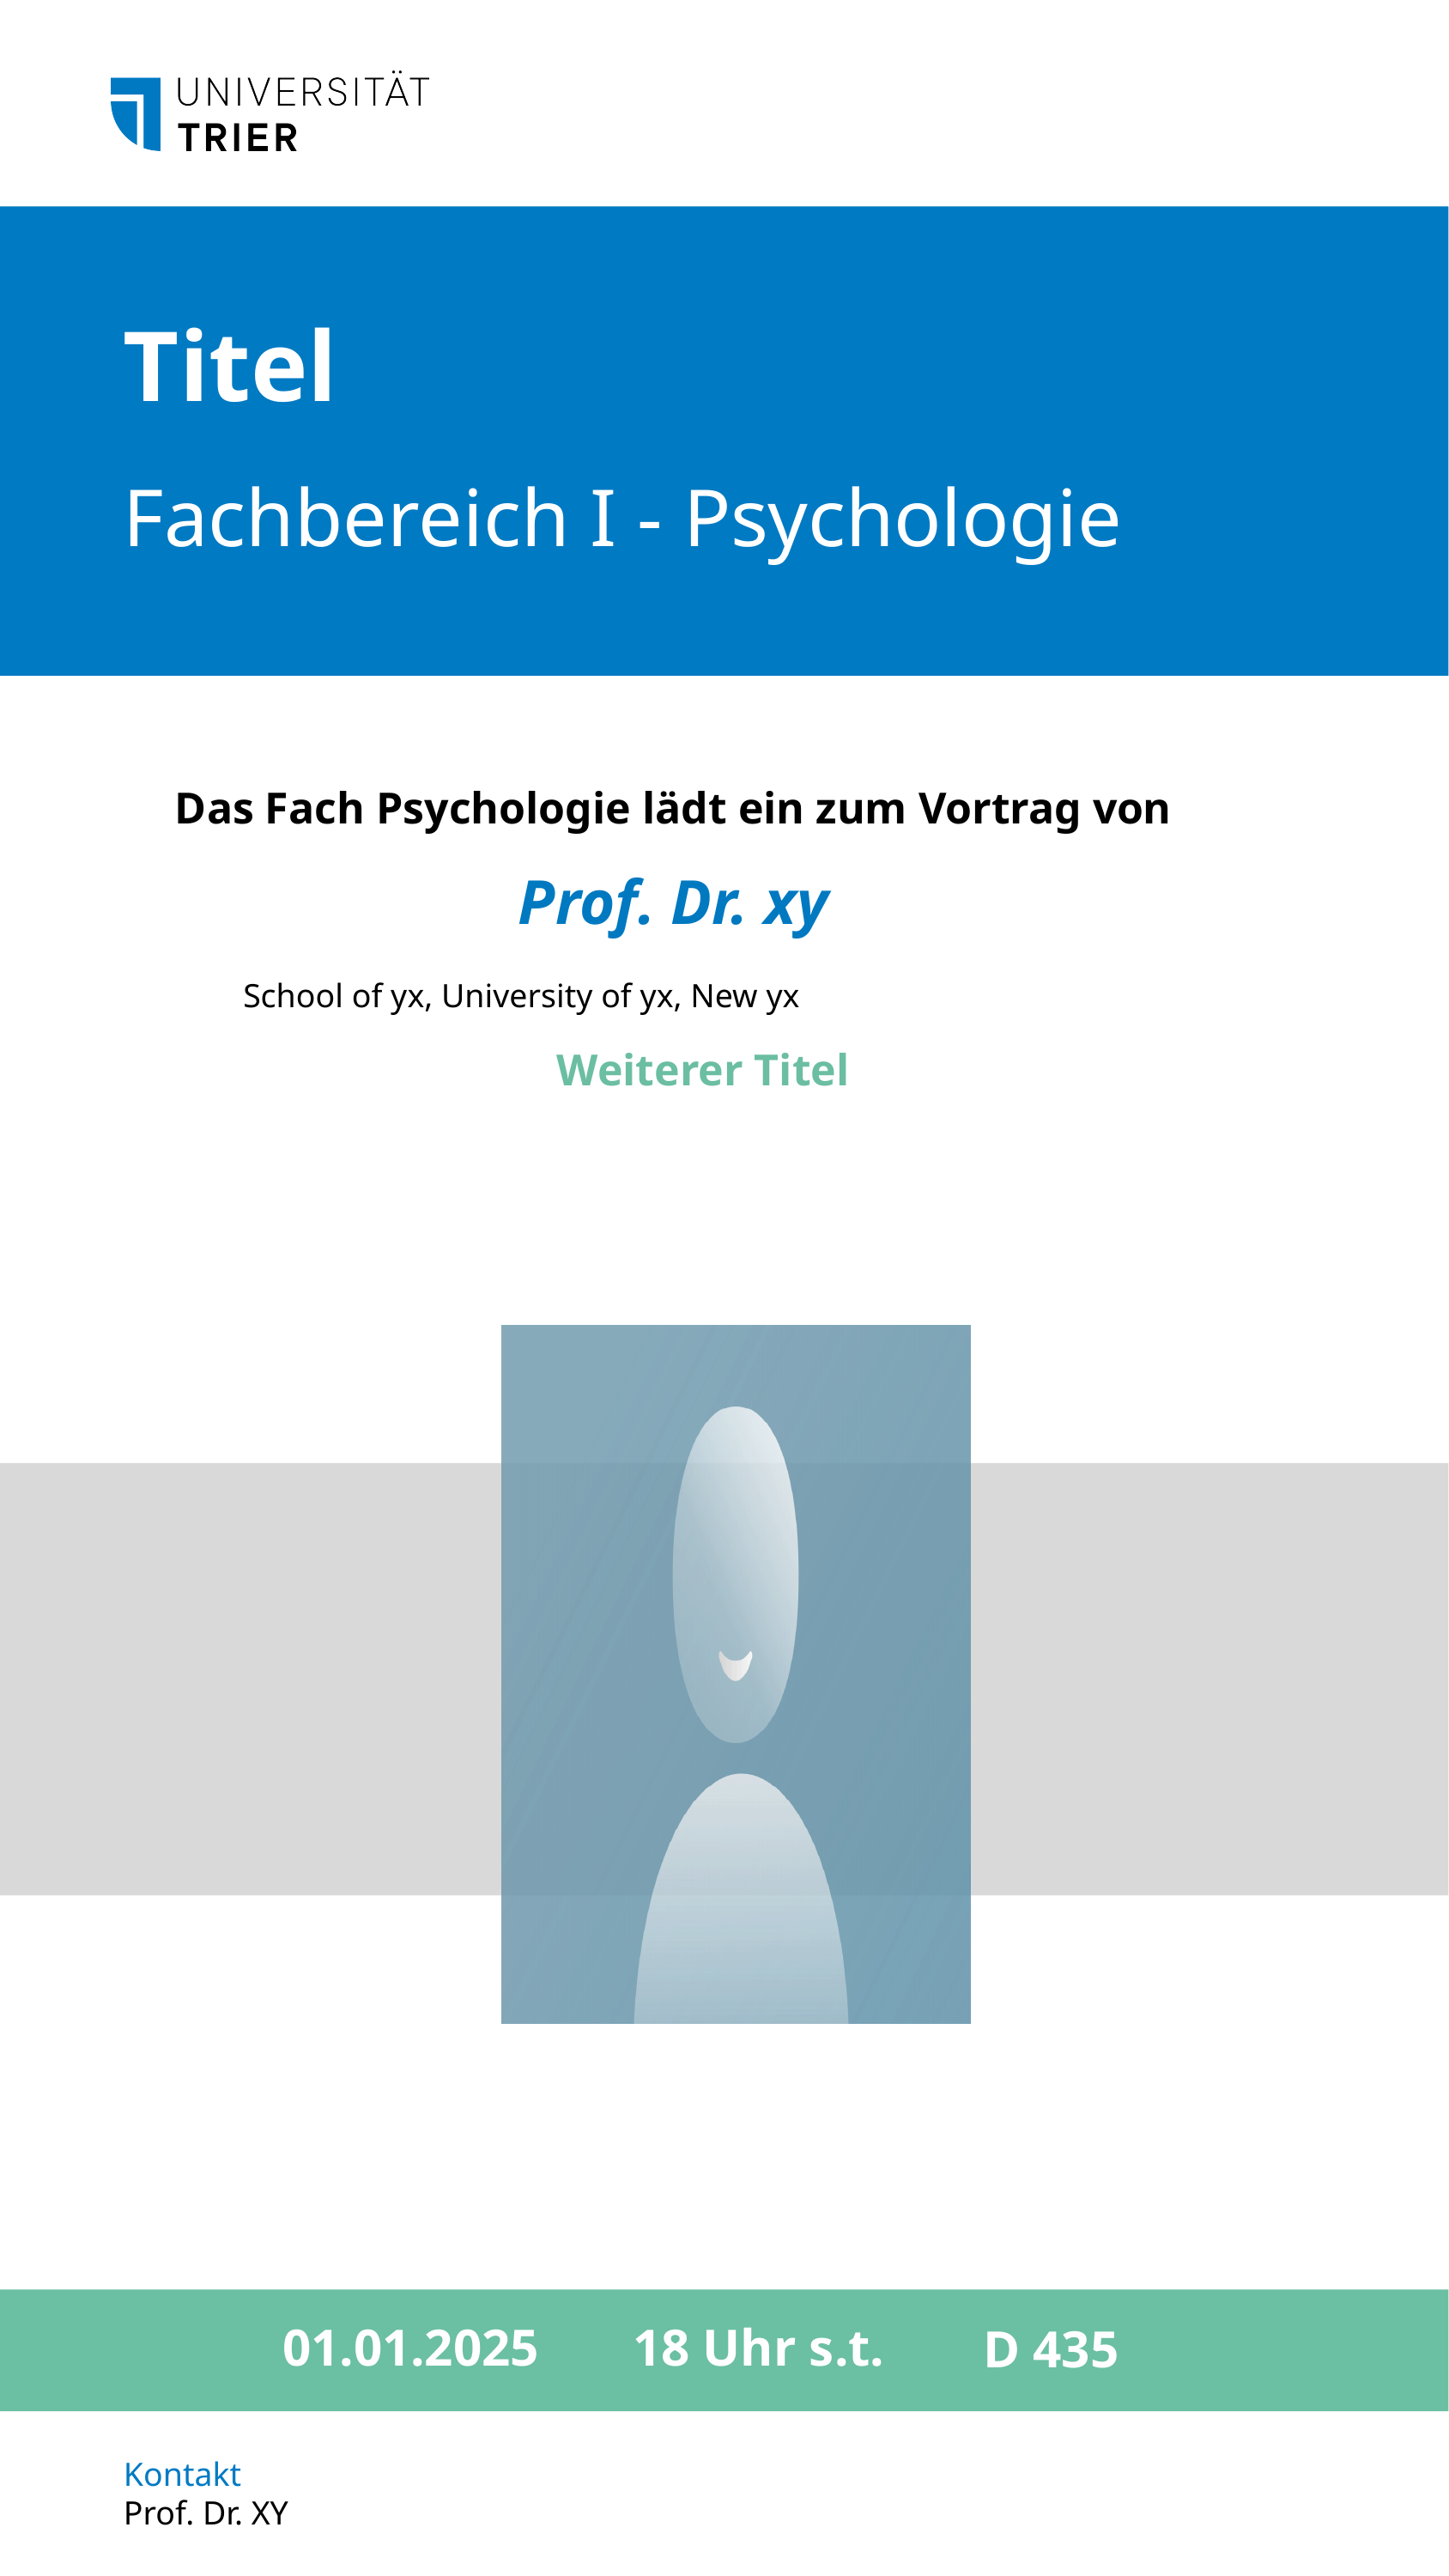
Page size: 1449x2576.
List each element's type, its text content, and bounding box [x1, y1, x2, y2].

picture [110, 70, 429, 152]
text_box 01.01.2025 [270, 2309, 585, 2383]
text_box [0, 2288, 1449, 2413]
text_box 18 Uhr s.t. [620, 2309, 935, 2383]
text_box Kontakt Prof. Dr. XY [111, 2447, 836, 2538]
picture [501, 1324, 971, 2025]
text_box Titel Fachbereich I - Psychologie [111, 240, 1338, 684]
text_box [0, 205, 1449, 677]
text_box Das Fach Psychologie lädt ein zum Vortrag von Prof. Dr. xy School of yx, University of yx, New yx Weiterer Titel [0, 775, 1449, 1188]
text_box [0, 1461, 501, 1897]
text_box D 435 [970, 2312, 1285, 2385]
text_box [971, 1461, 1449, 1897]
